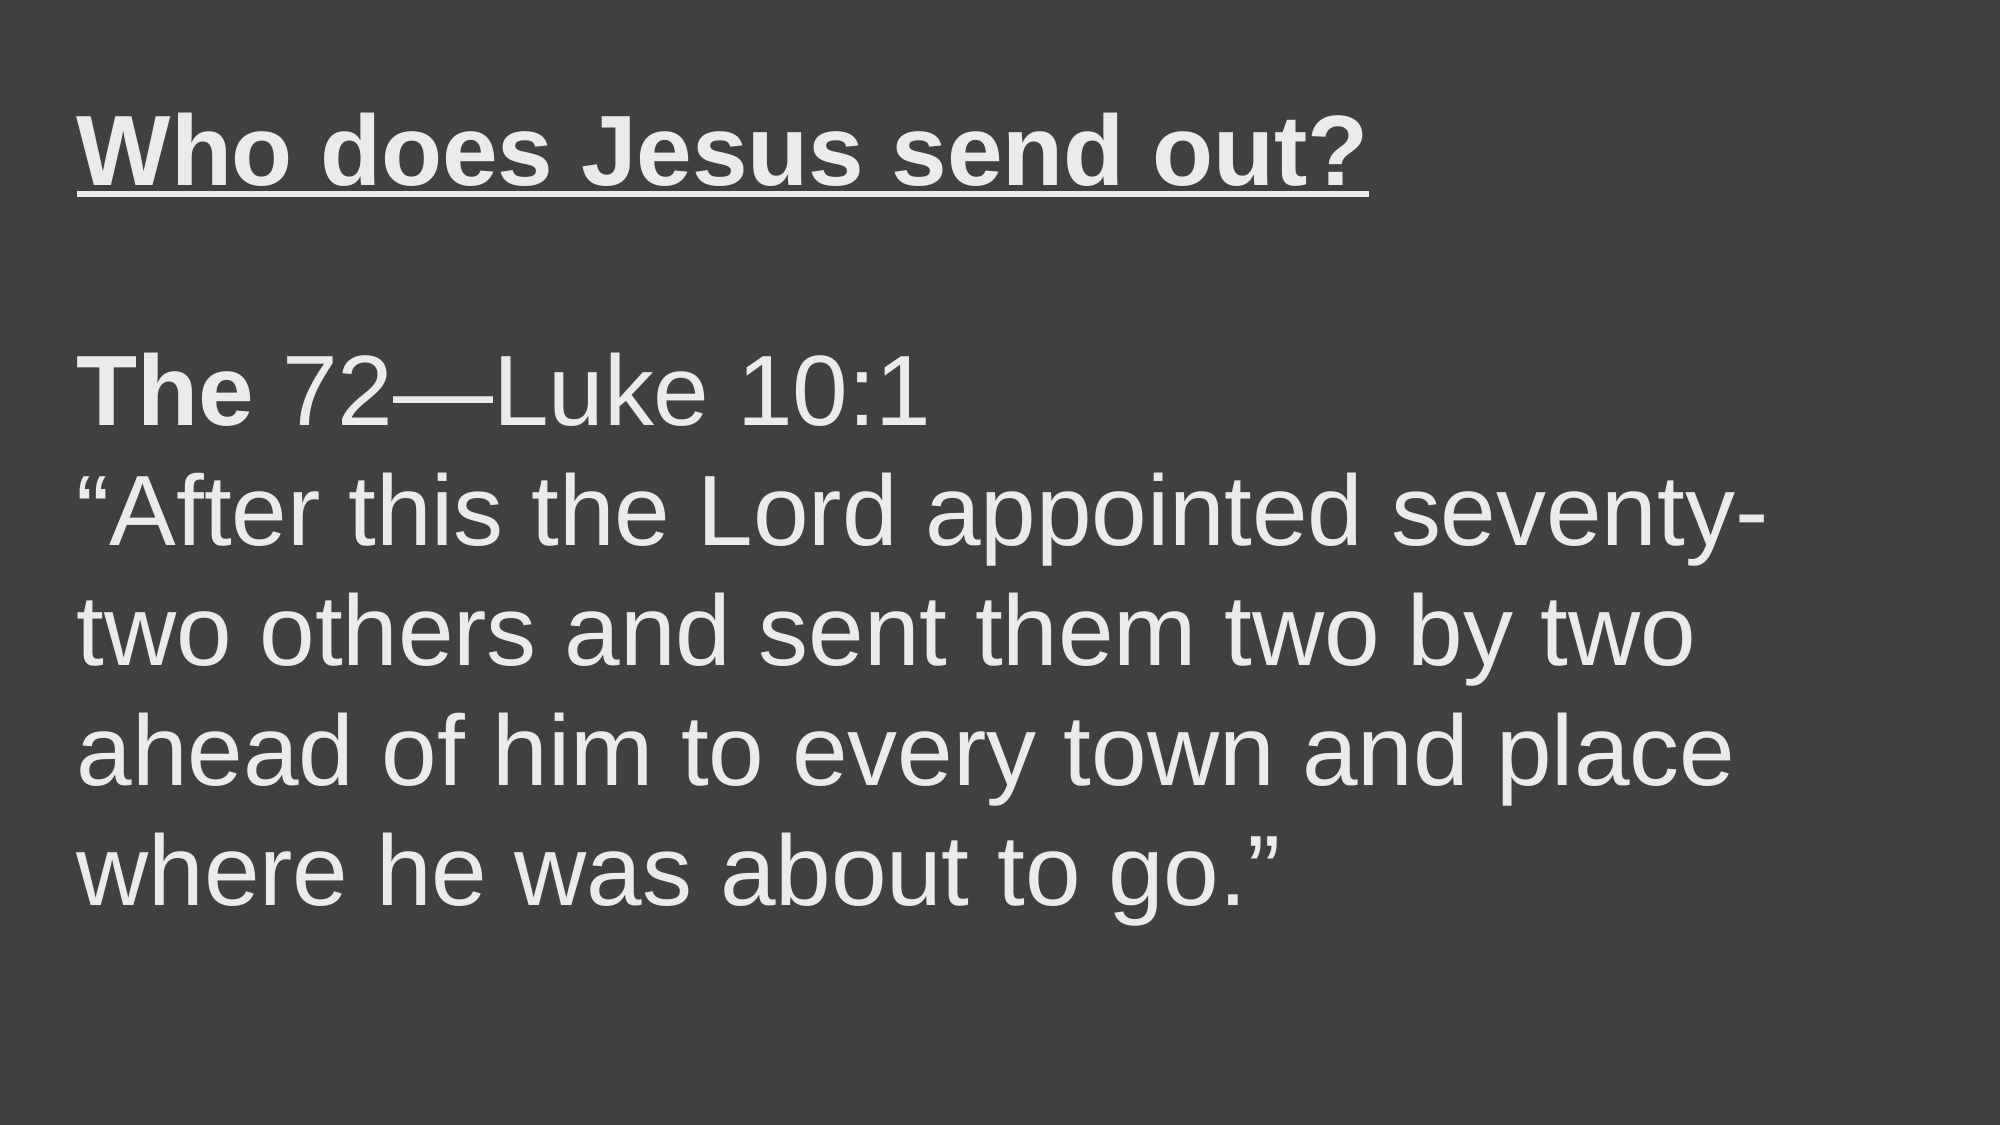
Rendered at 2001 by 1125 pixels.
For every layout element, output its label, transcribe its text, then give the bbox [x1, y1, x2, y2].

title Who does Jesus send out? The 72—Luke 10:1 “After this the Lord appointed seventy-two others and sent them two by two ahead of him to every town and place where he was about to go.” [61, 81, 2000, 933]
